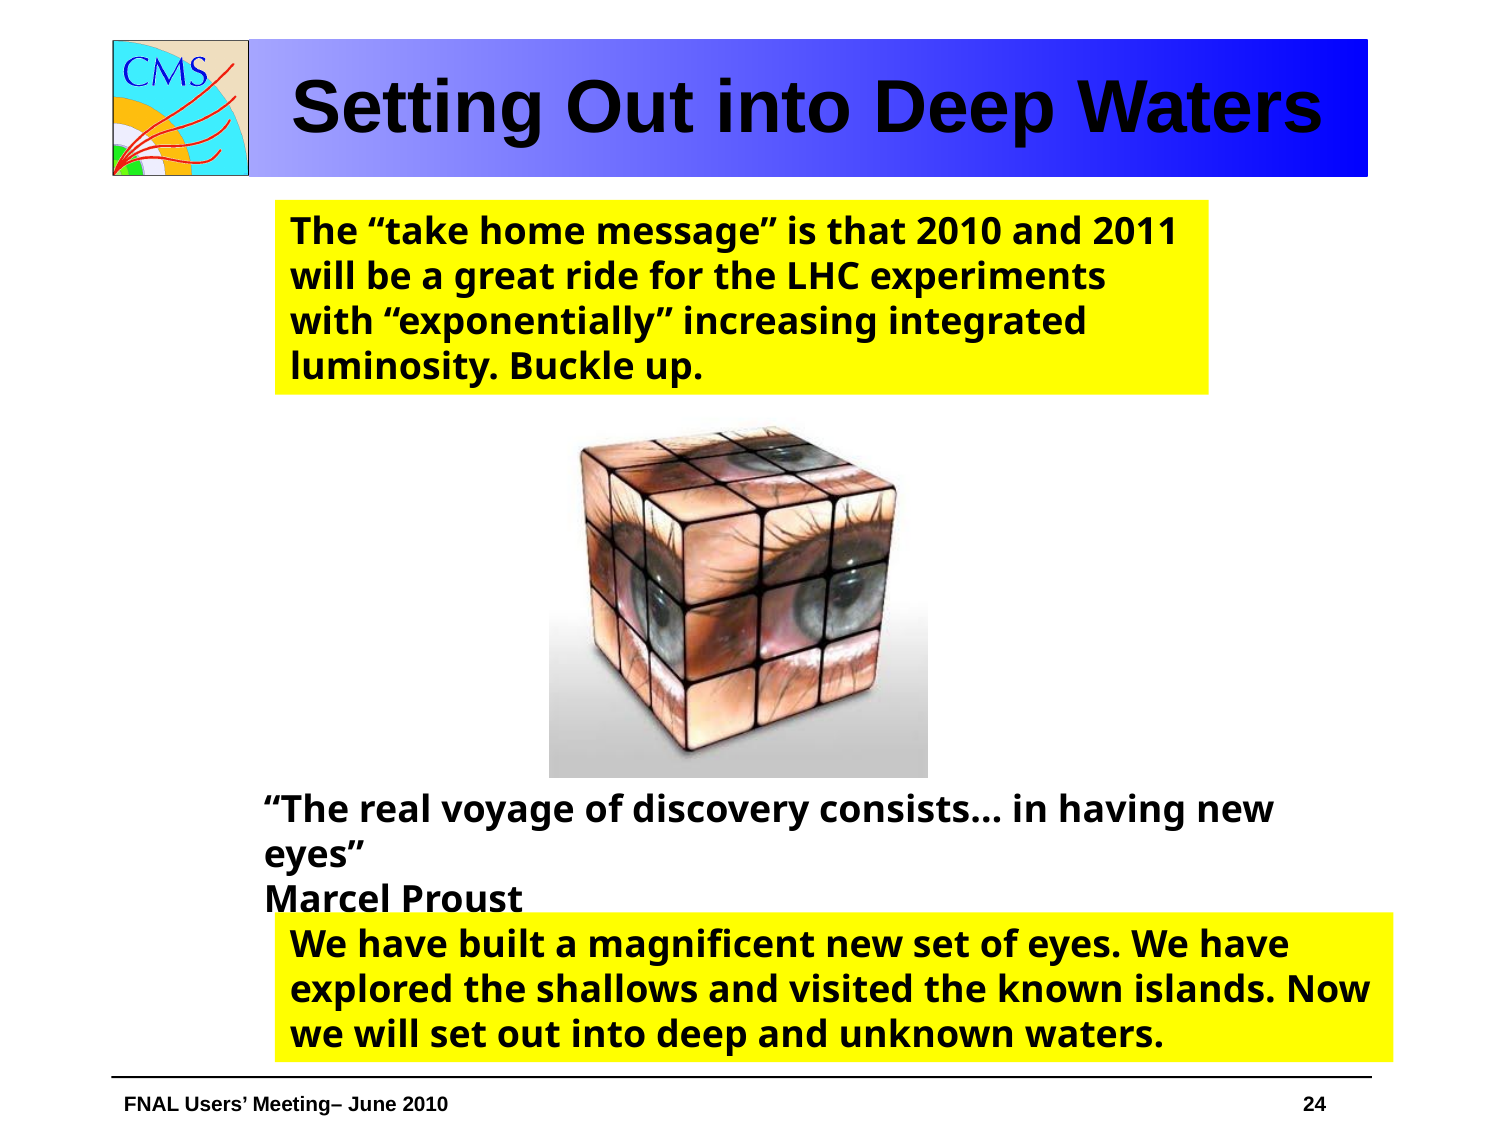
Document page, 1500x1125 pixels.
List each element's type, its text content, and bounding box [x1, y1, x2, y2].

title Setting Out into Deep Waters [248, 39, 1369, 178]
text_box We have built a magnificent new set of eyes. We have explored the shallows and visited the known islands. Now we will set out into deep and unknown waters. [274, 912, 1394, 1063]
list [549, 399, 929, 779]
text_box The “take home message” is that 2010 and 2011 will be a great ride for the LHC experiments with “exponentially” increasing integrated luminosity. Buckle up. [275, 199, 1209, 395]
text_box “The real voyage of discovery consists… in having new eyes” Marcel Proust [249, 777, 1334, 928]
picture [112, 39, 248, 177]
